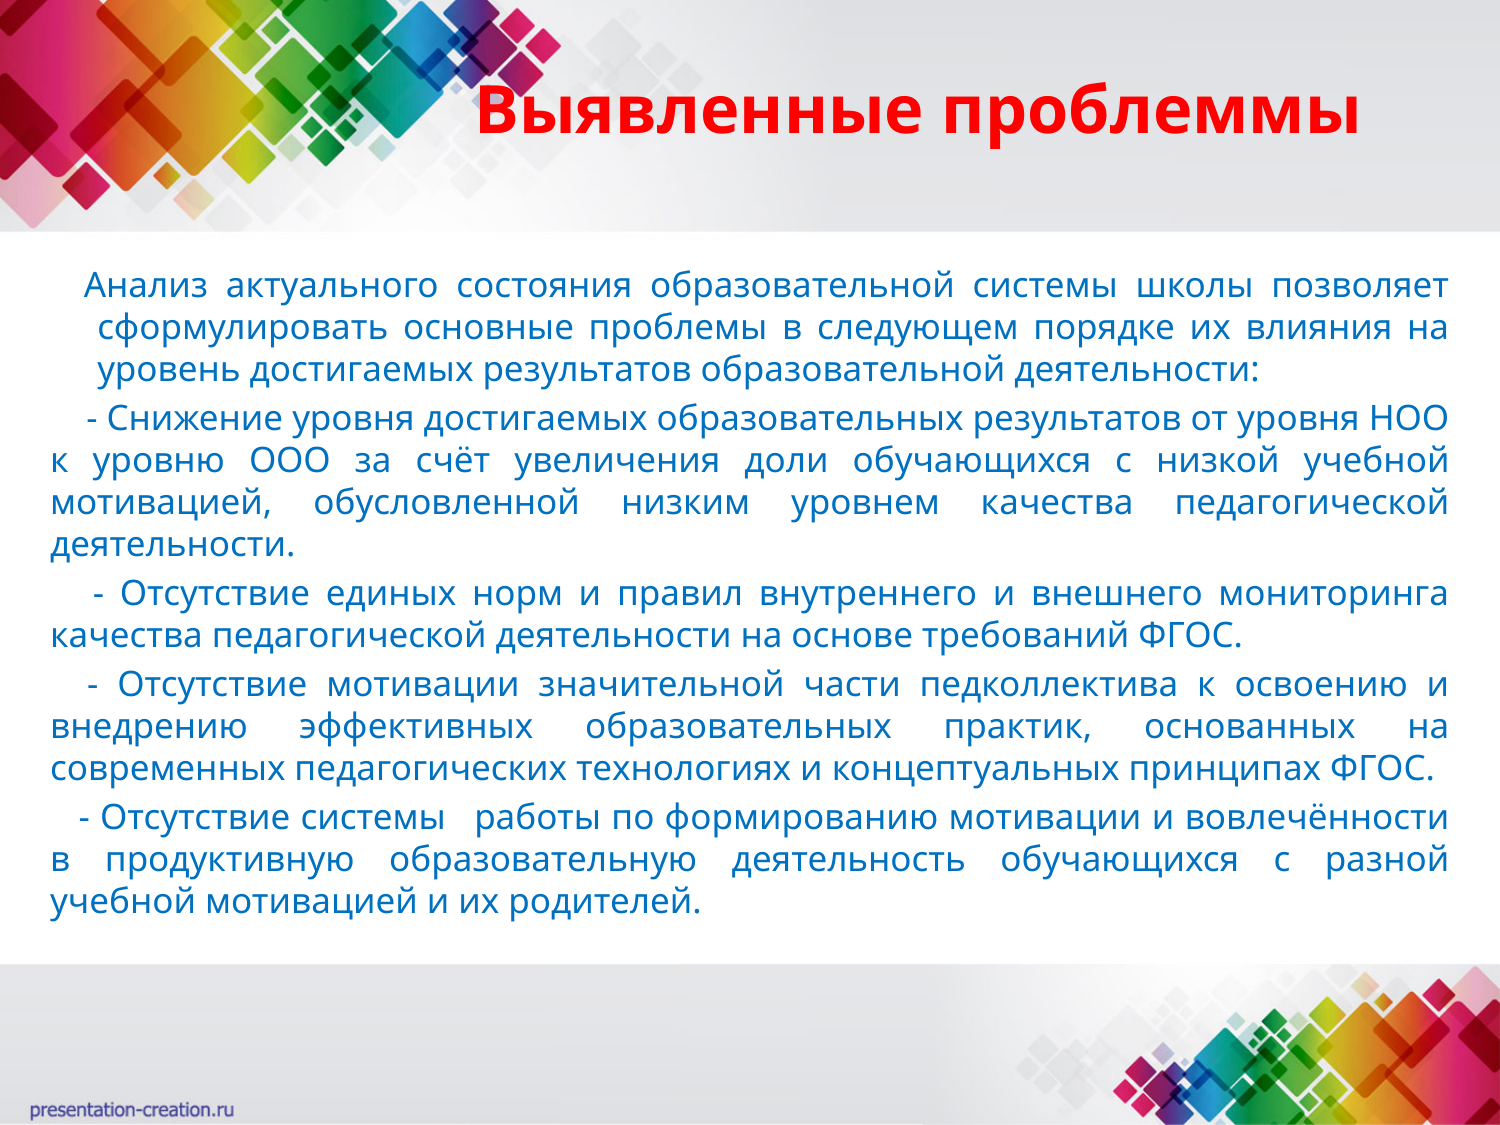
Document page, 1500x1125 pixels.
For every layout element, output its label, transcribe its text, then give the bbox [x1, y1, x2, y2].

list Анализ актуального состояния образовательной системы школы позволяет сформулировать основные проблемы в следующем порядке их влияния на уровень достигаемых результатов образовательной деятельности: - Снижение уровня достигаемых образовательных результатов от уровня НОО к уровню ООО за счёт увеличения доли обучающихся с низкой учебной мотивацией, обусловленной низким уровнем качества педагогической деятельности. - Отсутствие единых норм и правил внутреннего и внешнего мониторинга качества педагогической деятельности на основе требований ФГОС. - Отсутствие мотивации значительной части педколлектива к освоению и внедрению эффективных образовательных практик, основанных на современных педагогических технологиях и концептуальных принципах ФГОС. - Отсутствие системы работы по формированию мотивации и вовлечённости в продуктивную образовательную деятельность обучающихся с разной учебной мотивацией и их родителей. [35, 255, 1465, 941]
title Выявленные проблеммы [336, 12, 1500, 202]
picture [0, 0, 1500, 1125]
